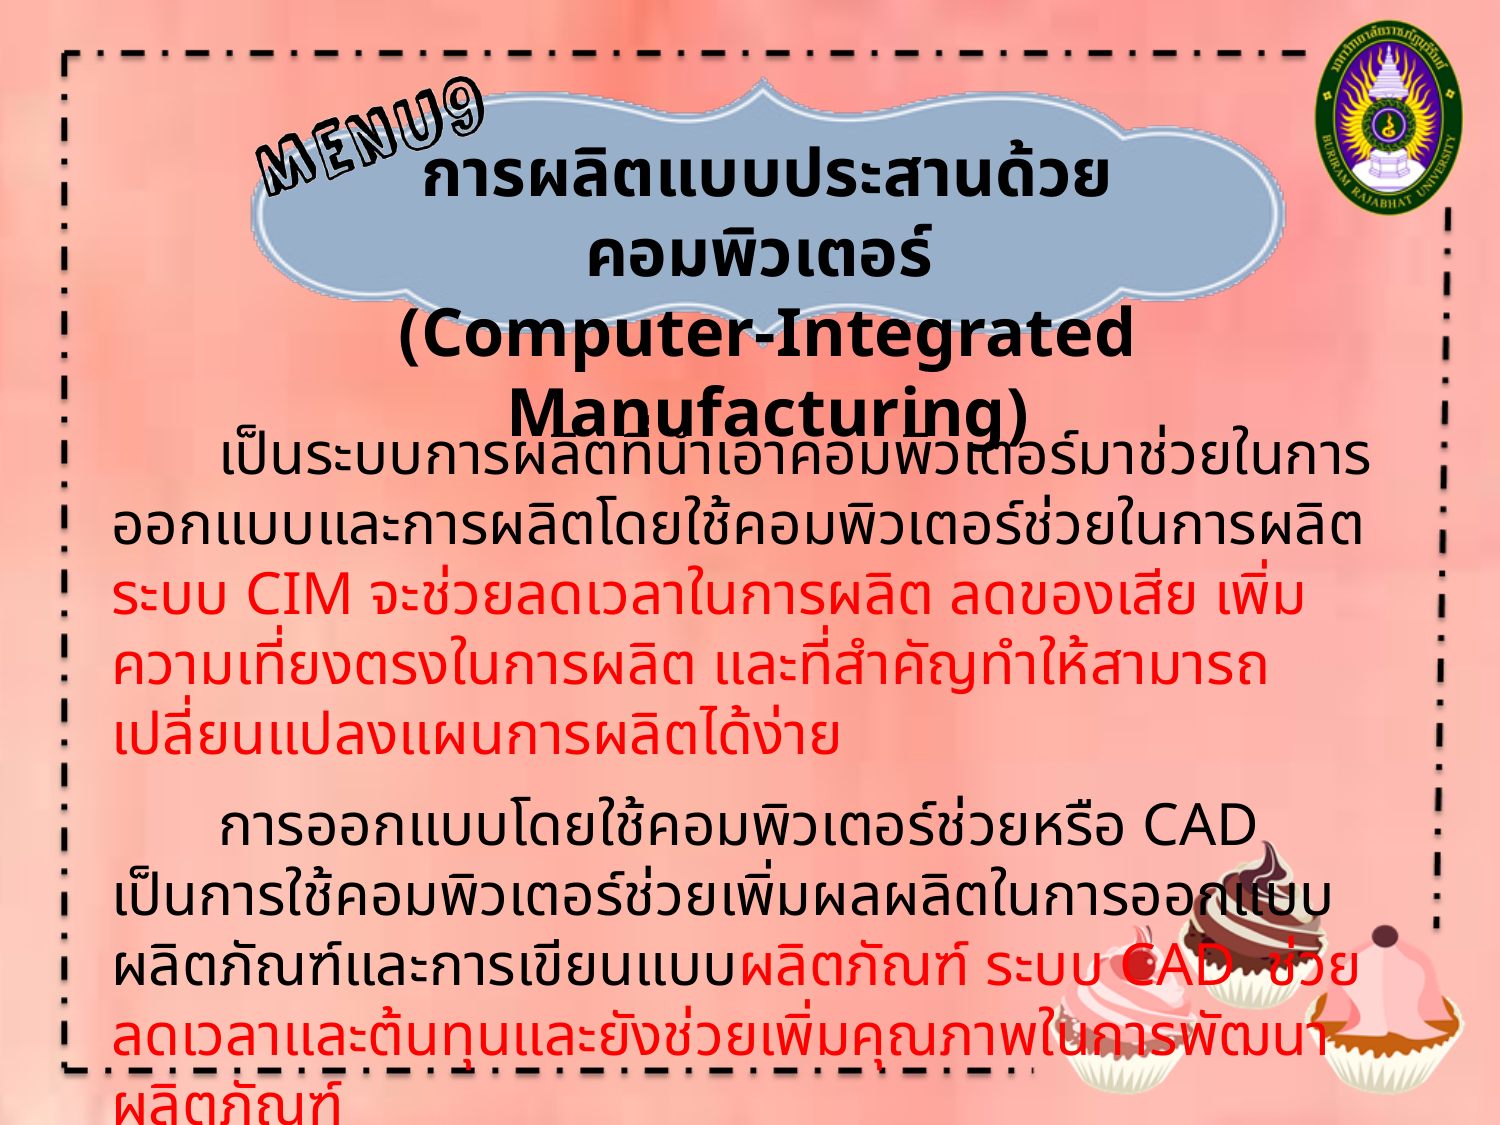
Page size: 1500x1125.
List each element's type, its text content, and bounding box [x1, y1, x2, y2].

text_box การผลิตแบบประสานด้วยคอมพิวเตอร์ (Computer-Integrated Manufacturing) [289, 360, 1247, 408]
picture [0, 0, 1500, 1125]
text_box เป็นระบบการผลิตที่นำเอาคอมพิวเตอร์มาช่วยในการออกแบบและการผลิตโดยใช้คอมพิวเตอร์ช่วยในการผลิต ระบบ CIM จะช่วยลดเวลาในการผลิต ลดของเสีย เพิ่มความเที่ยงตรงในการผลิต และที่สำคัญทำให้สามารถเปลี่ยนแปลงแผนการผลิตได้ง่าย การออกแบบโดยใช้คอมพิวเตอร์ช่วยหรือ CAD เป็นการใช้คอมพิวเตอร์ช่วยเพิ่มผลผลิตในการออกแบบผลิตภัณฑ์และการเขียนแบบผลิตภัณฑ์ ระบบ CAD ช่วยลดเวลาและต้นทุนและยังช่วยเพิ่มคุณภาพในการพัฒนาผลิตภัณฑ์ [96, 408, 1438, 1125]
